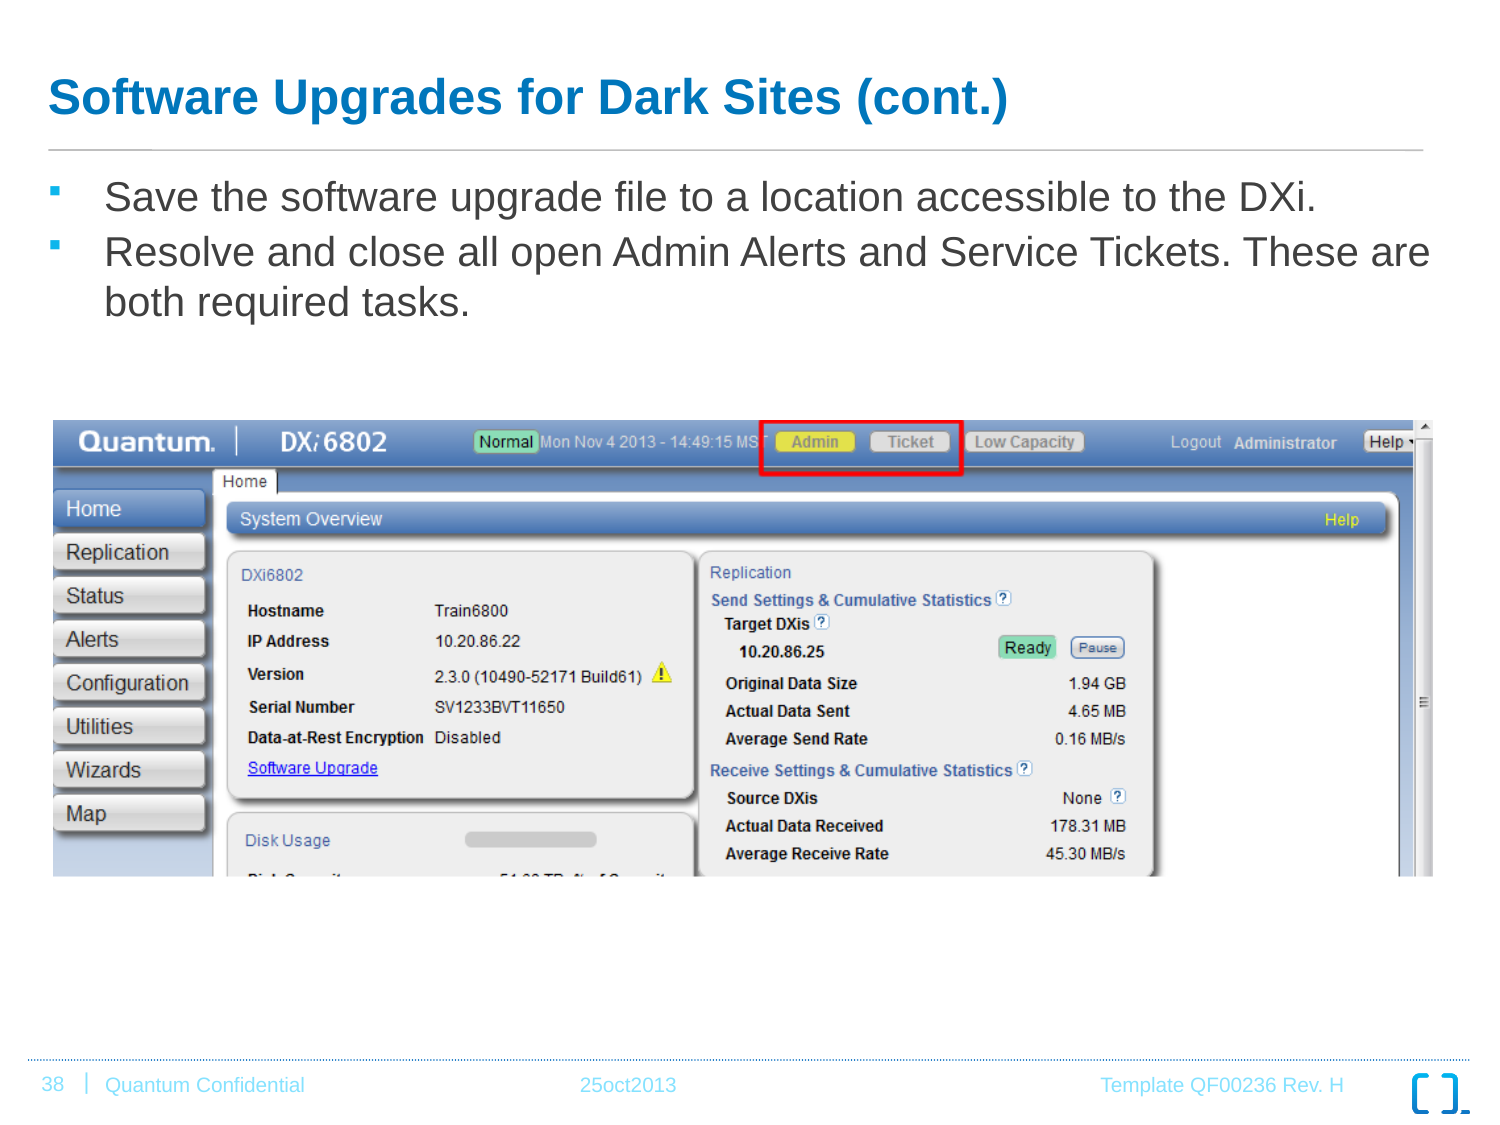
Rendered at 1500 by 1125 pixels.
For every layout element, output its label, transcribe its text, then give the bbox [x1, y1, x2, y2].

picture [1412, 1073, 1470, 1114]
list Save the software upgrade file to a location accessible to the DXi. Resolve and close all open Admin Alerts and Service Tickets. These are both required tasks. [32, 162, 1454, 598]
picture [52, 420, 1433, 879]
title Software Upgrades for Dark Sites (cont.) [32, 42, 1455, 148]
